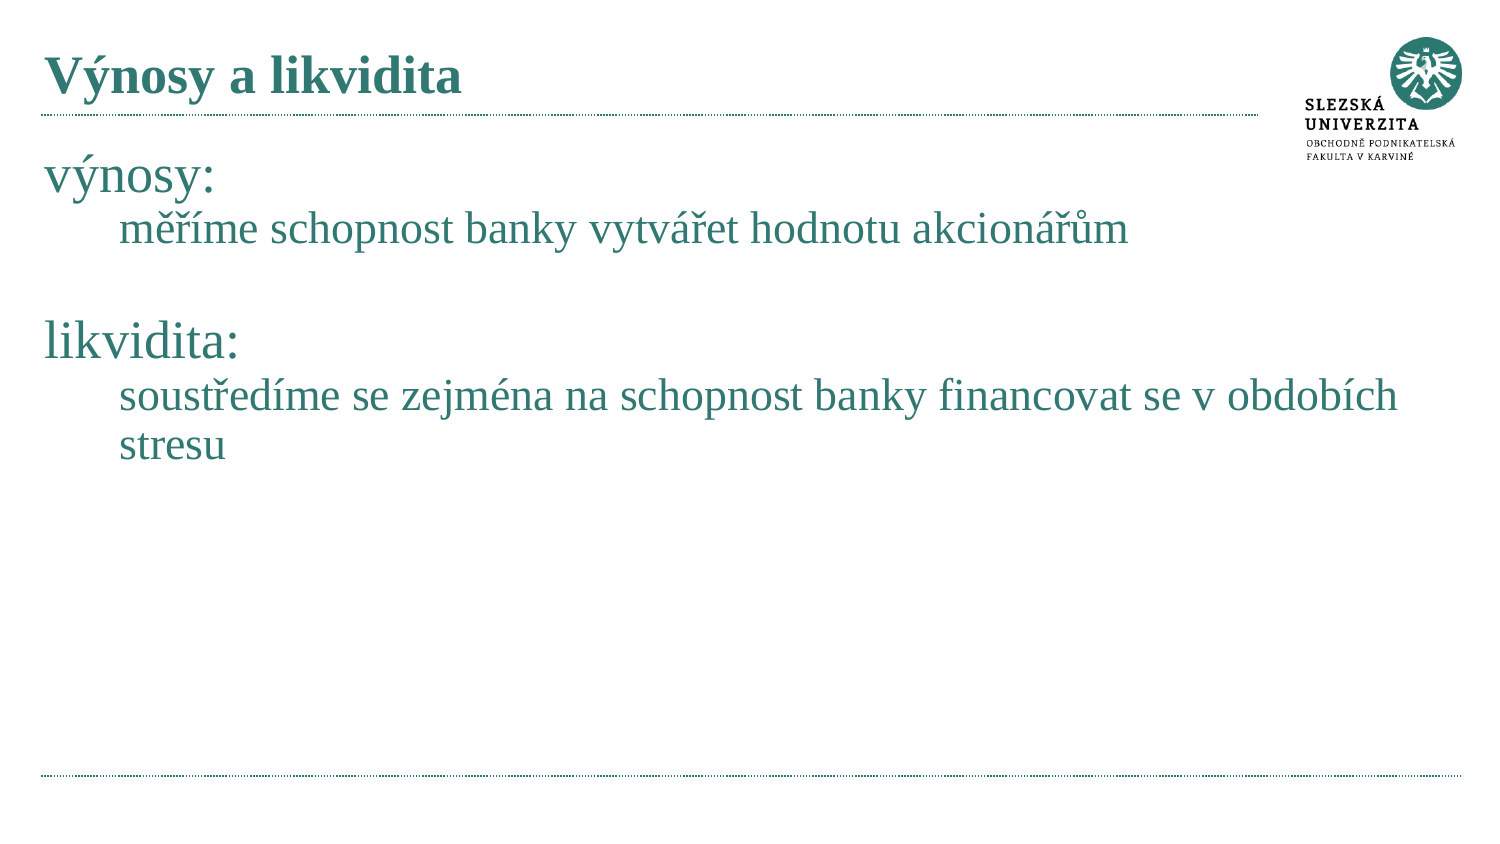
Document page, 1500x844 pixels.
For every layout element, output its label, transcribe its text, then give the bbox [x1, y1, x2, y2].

list výnosy: měříme schopnost banky vytvářet hodnotu akcionářům likvidita: soustředíme se zejména na schopnost banky financovat se v obdobích stresu [29, 138, 1472, 695]
title Výnosy a likvidita [29, 32, 1270, 139]
picture [1305, 37, 1462, 138]
